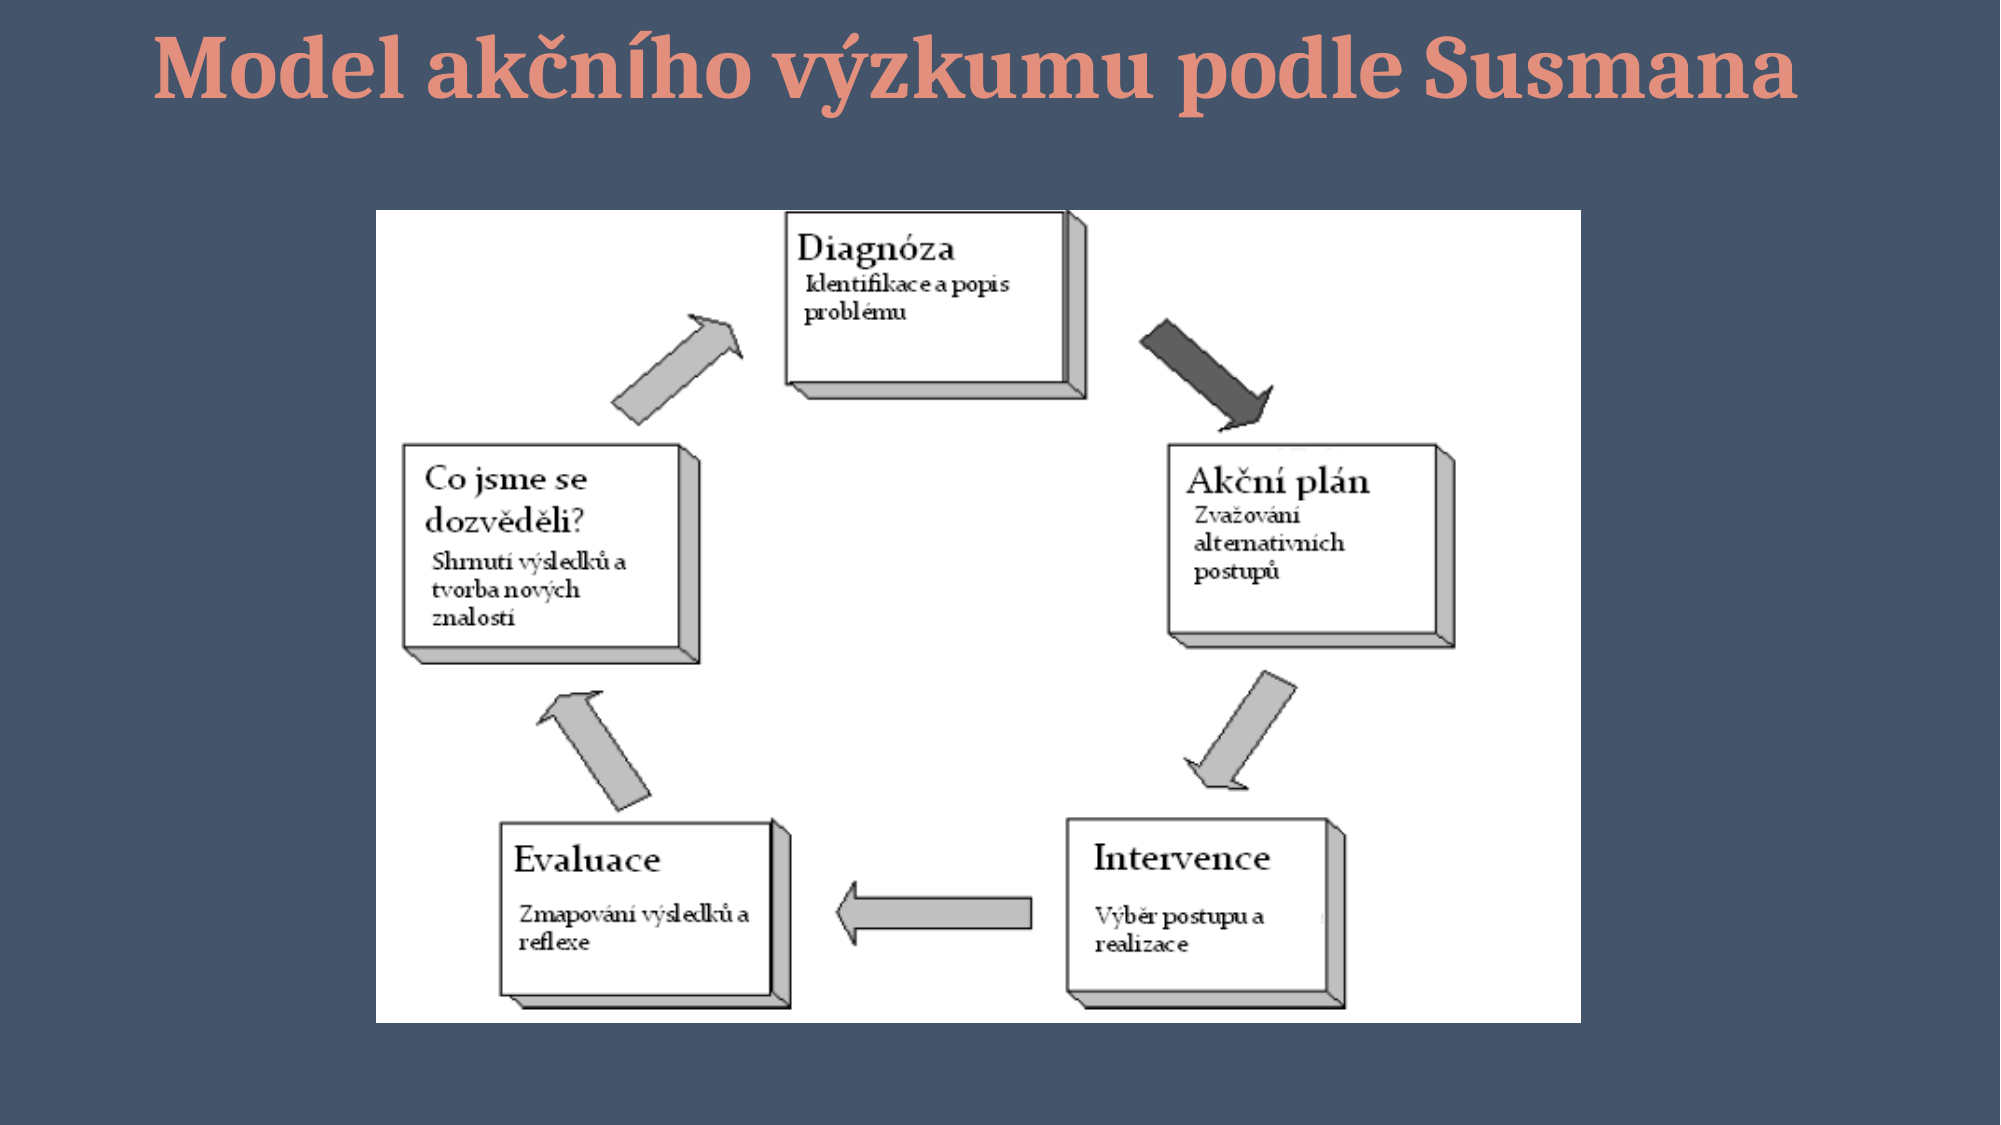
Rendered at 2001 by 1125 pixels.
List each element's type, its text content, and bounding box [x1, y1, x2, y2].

title Model akčního výzkumu podle Susmana [137, 59, 1863, 278]
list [376, 210, 1581, 1023]
